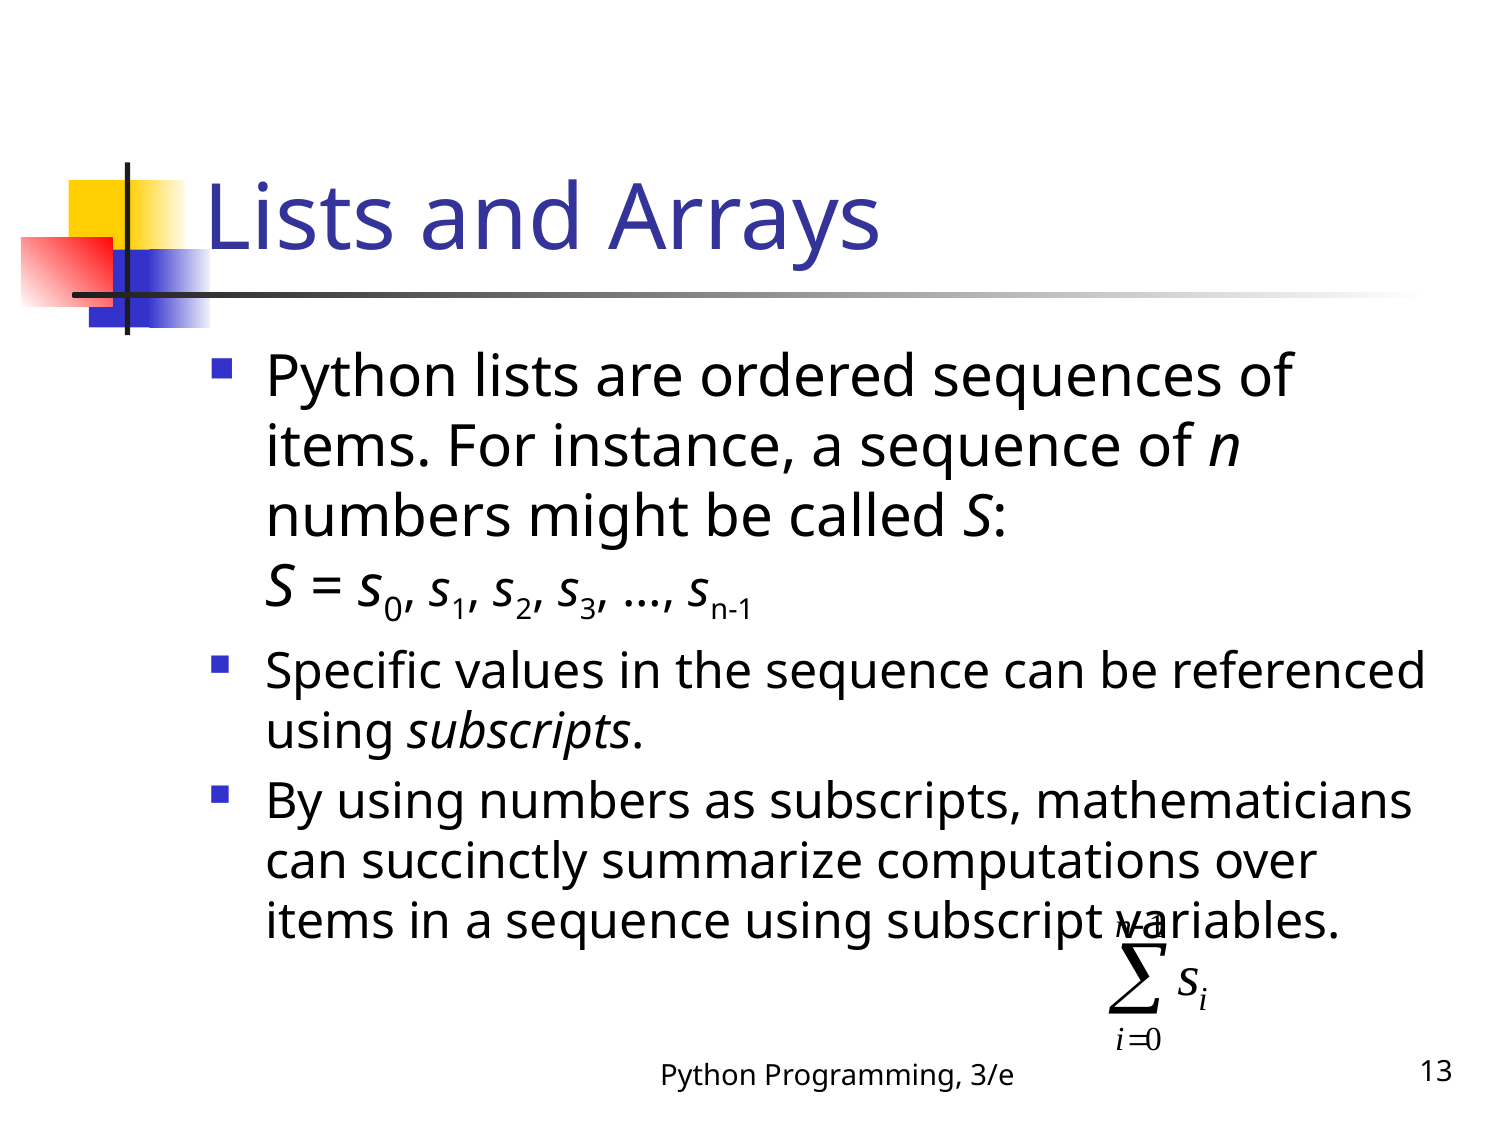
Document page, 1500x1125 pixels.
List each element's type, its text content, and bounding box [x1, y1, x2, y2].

title Lists and Arrays [188, 35, 1468, 275]
slide_number 13 [1154, 1023, 1468, 1100]
footer Python Programming, 3/e [599, 1023, 1076, 1100]
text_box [1099, 899, 1225, 1063]
list Python lists are ordered sequences of items. For instance, a sequence of n numbers might be called S: S = s0, s1, s2, s3, …, sn-1 Specific values in the sequence can be referenced using subscripts. By using numbers as subscripts, mathematicians can succinctly summarize computations over items in a sequence using subscript variables. [193, 331, 1469, 1006]
